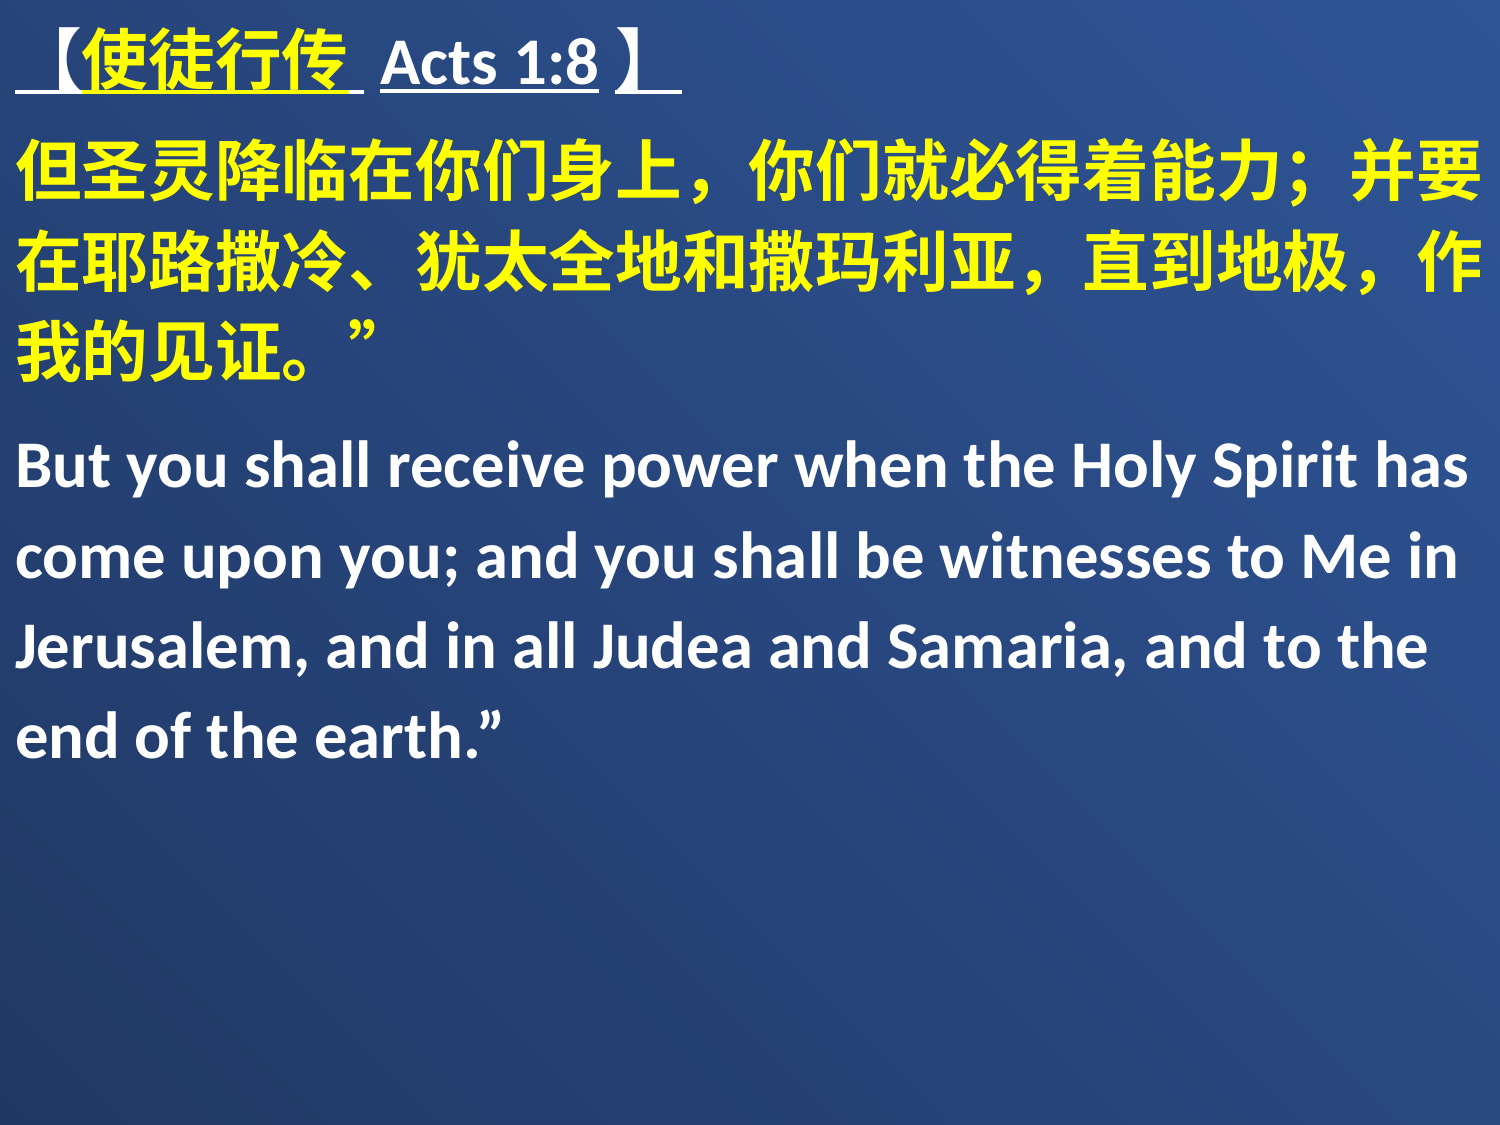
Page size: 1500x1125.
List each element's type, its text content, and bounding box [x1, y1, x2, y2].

subtitle 【使徒行传 Acts 1:8】 但圣灵降临在你们身上，你们就必得着能力；并要在耶路撒冷、犹太全地和撒玛利亚，直到地极，作我的见证。” But you shall receive power when the Holy Spirit has come upon you; and you shall be witnesses to Me in Jerusalem, and in all Judea and Samaria, and to the end of the earth.” [0, 0, 1500, 1125]
